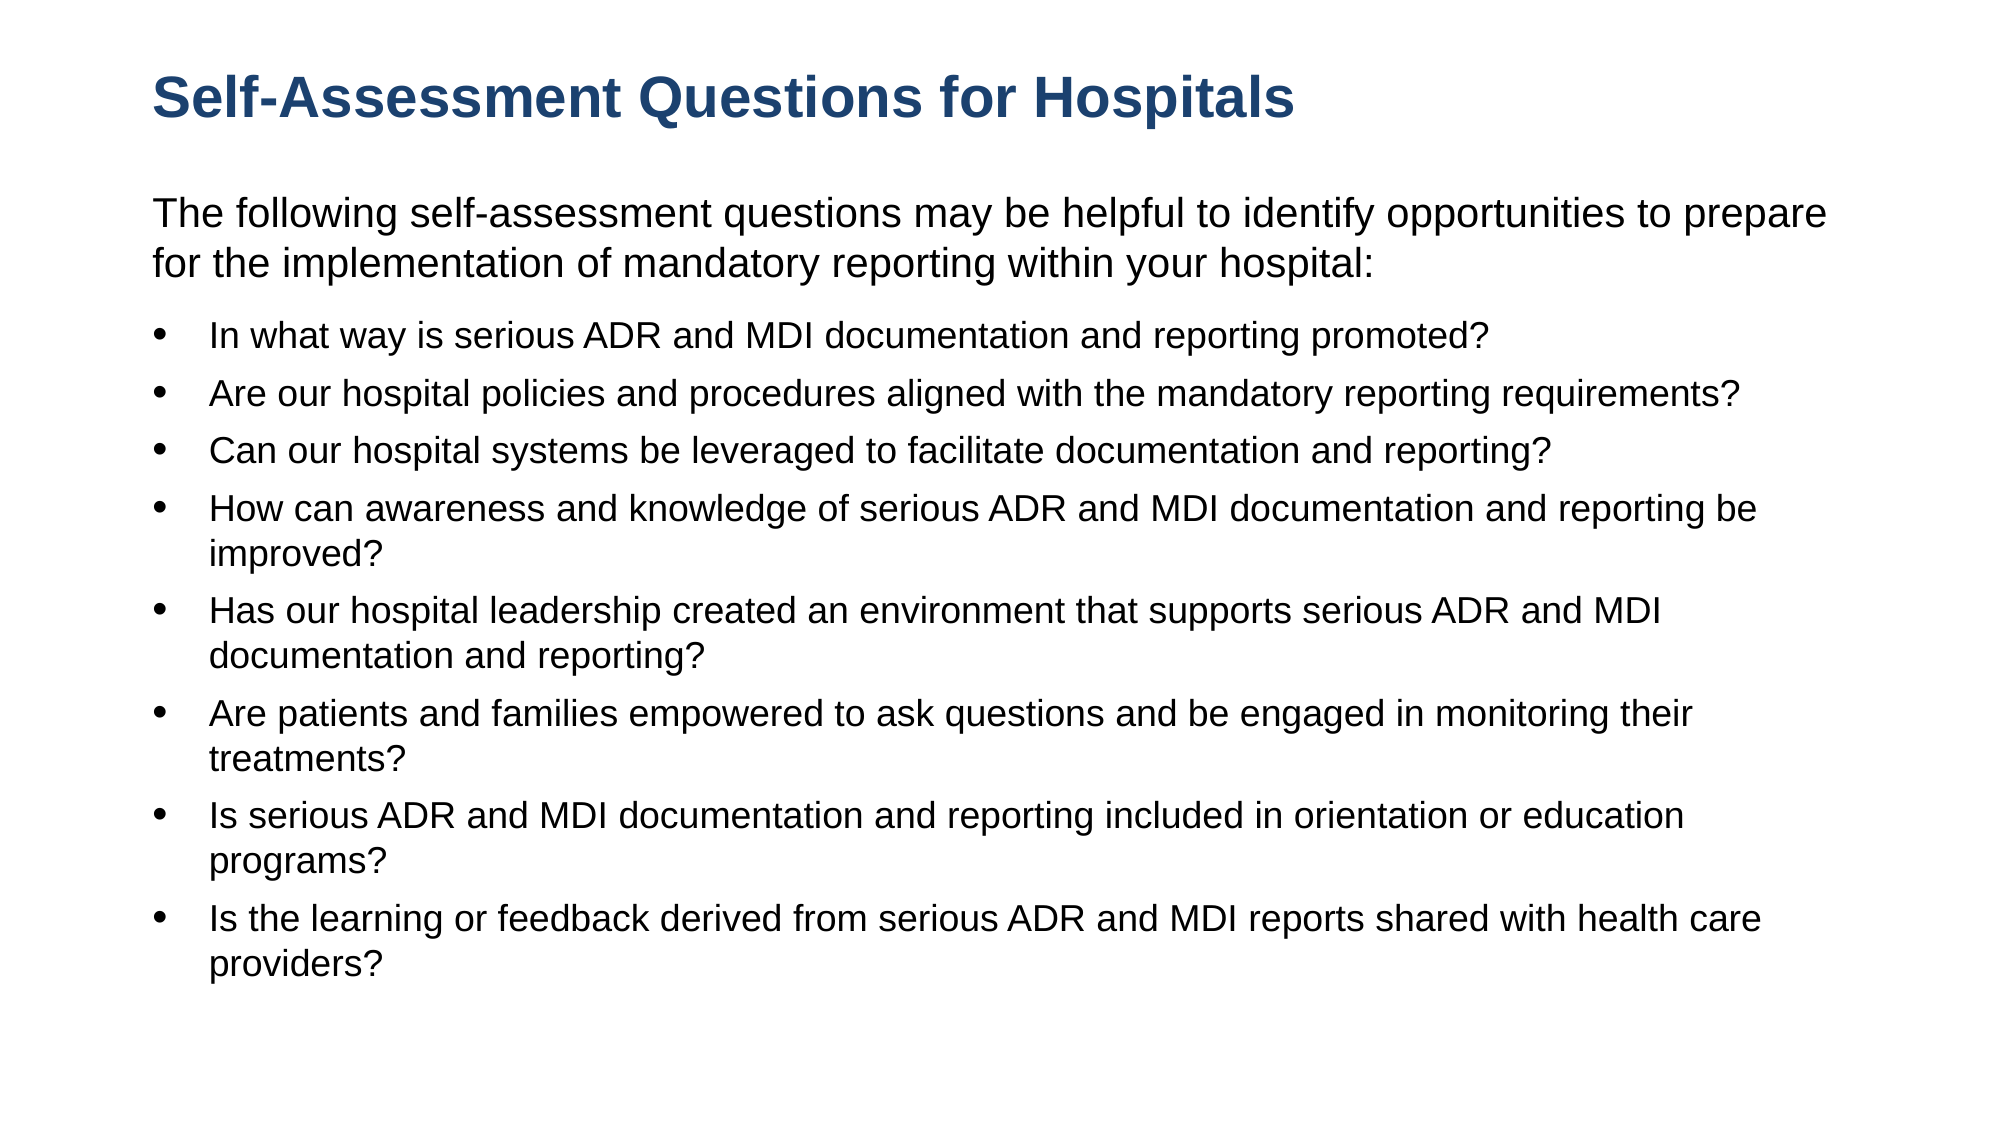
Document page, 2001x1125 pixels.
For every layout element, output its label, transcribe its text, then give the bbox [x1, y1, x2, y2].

list The following self-assessment questions may be helpful to identify opportunities to prepare for the implementation of mandatory reporting within your hospital: In what way is serious ADR and MDI documentation and reporting promoted? Are our hospital policies and procedures aligned with the mandatory reporting requirements? Can our hospital systems be leveraged to facilitate documentation and reporting? How can awareness and knowledge of serious ADR and MDI documentation and reporting be improved? Has our hospital leadership created an environment that supports serious ADR and MDI documentation and reporting? Are patients and families empowered to ask questions and be engaged in monitoring their treatments? Is serious ADR and MDI documentation and reporting included in orientation or education programs? Is the learning or feedback derived from serious ADR and MDI reports shared with health care providers? [137, 178, 1863, 1067]
title Self-Assessment Questions for Hospitals [137, 59, 1863, 178]
